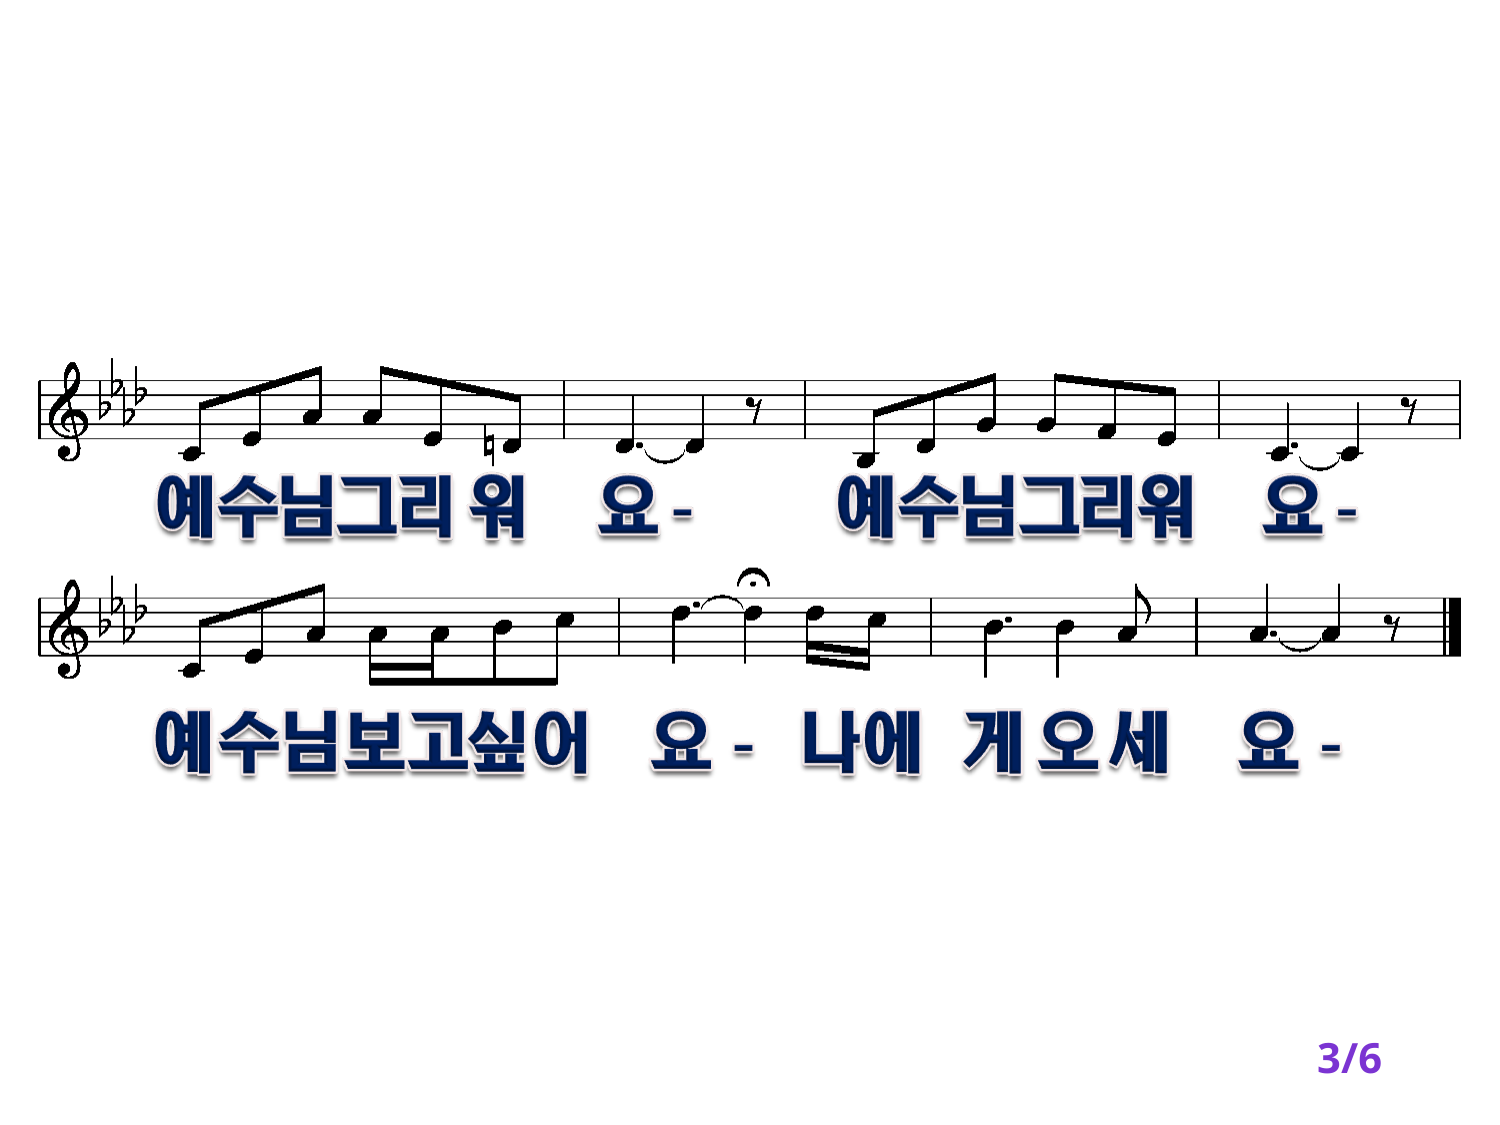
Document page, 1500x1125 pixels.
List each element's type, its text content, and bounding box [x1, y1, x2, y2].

picture [0, 330, 1500, 795]
text_box 3/6 [1301, 1024, 1398, 1090]
